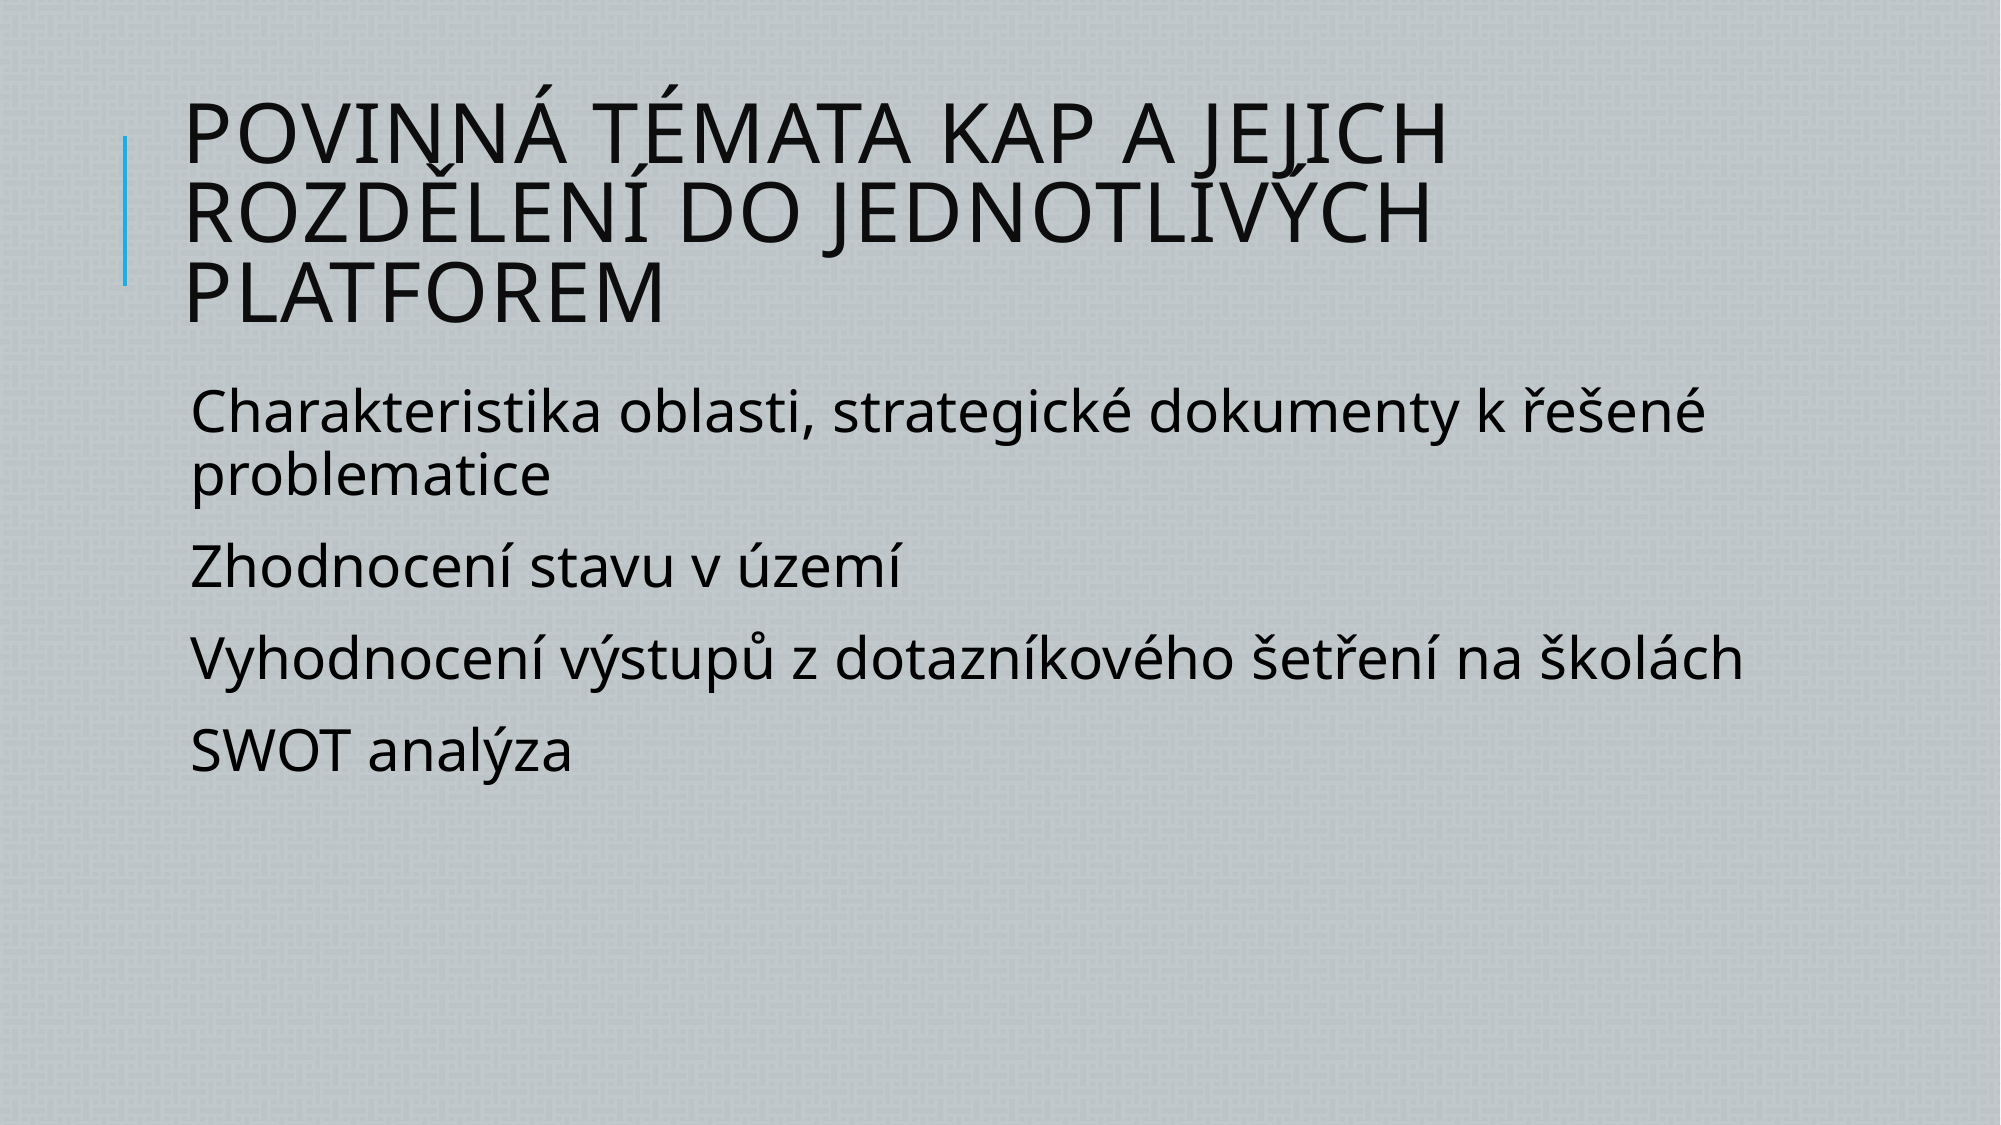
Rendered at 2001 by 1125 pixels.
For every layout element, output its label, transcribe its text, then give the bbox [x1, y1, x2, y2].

title Povinná témata kap a jejich rozdělení do jednotlivých platforem [168, 96, 1763, 342]
list Charakteristika oblasti, strategické dokumenty k řešené problematice Zhodnocení stavu v území Vyhodnocení výstupů z dotazníkového šetření na školách SWOT analýza [168, 375, 1763, 1035]
